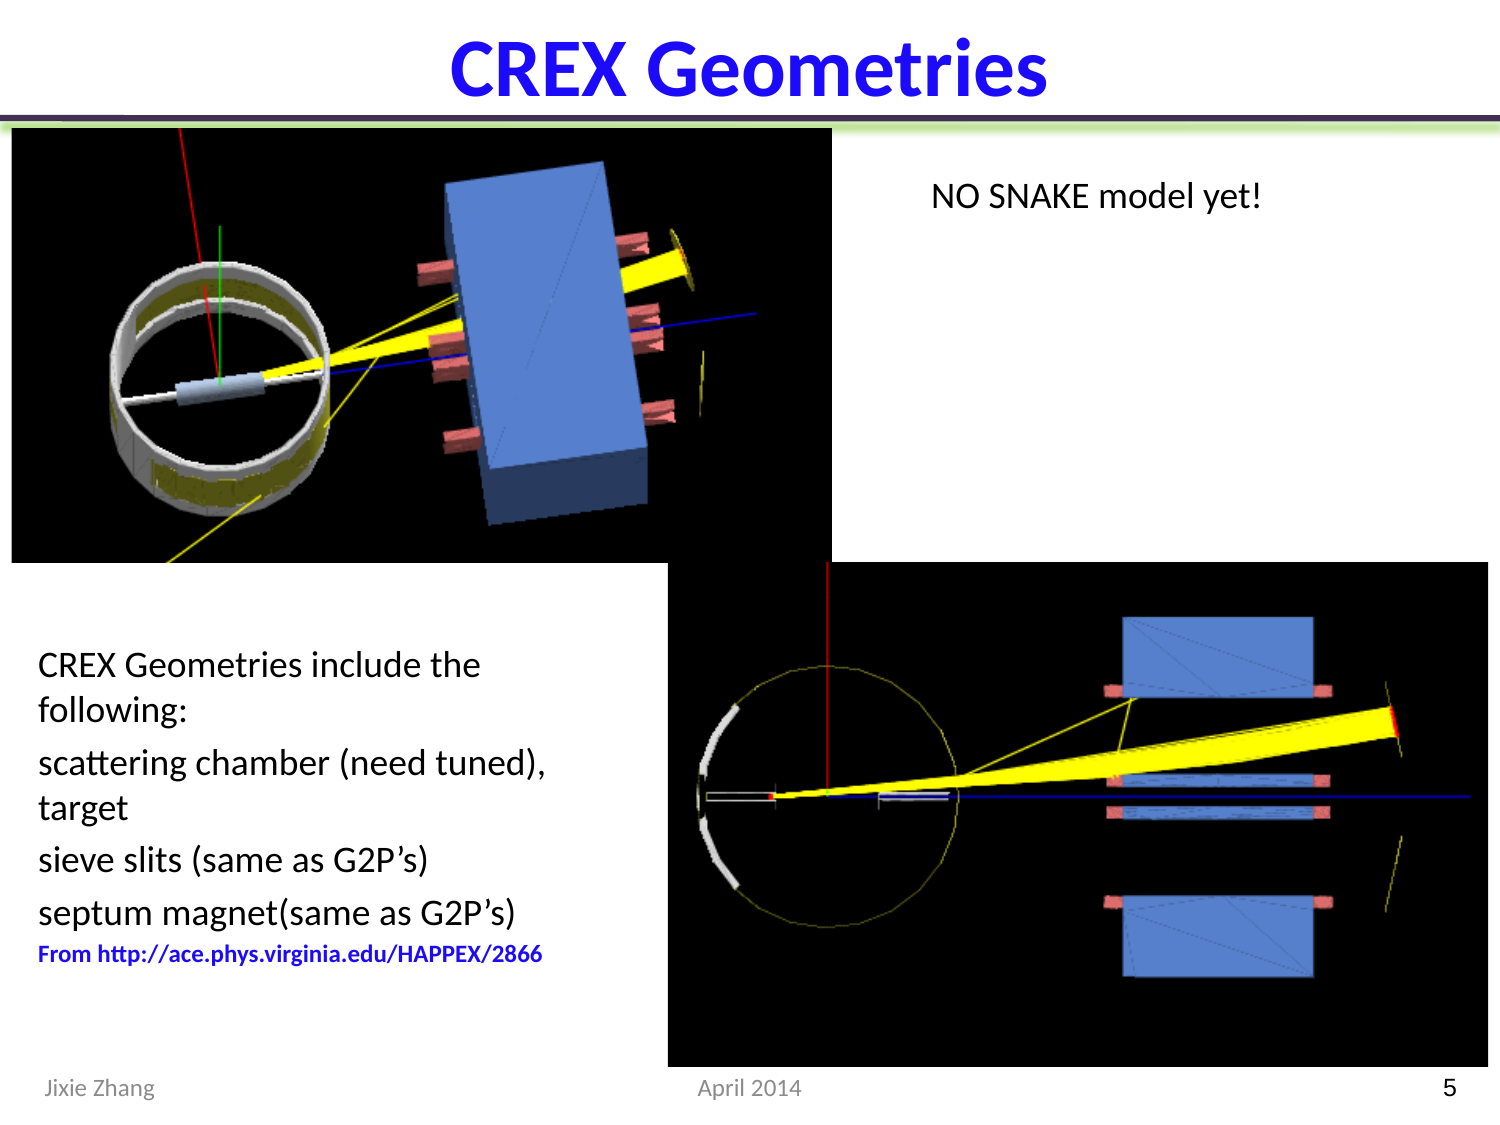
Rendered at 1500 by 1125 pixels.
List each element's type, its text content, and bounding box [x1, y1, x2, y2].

slide_number Jixie Zhang [29, 1062, 380, 1111]
slide_number 5 [1122, 1075, 1473, 1111]
title CREX Geometries [75, 5, 1425, 118]
picture [11, 128, 1489, 1067]
text_box NO SNAKE model yet! [916, 163, 1279, 224]
list CREX Geometries include the following: scattering chamber (need tuned), target sieve slits (same as G2P’s) septum magnet(same as G2P’s) From http://ace.phys.virginia.edu/HAPPEX/2866 [23, 632, 645, 1032]
footer April 2014 [512, 1062, 988, 1111]
